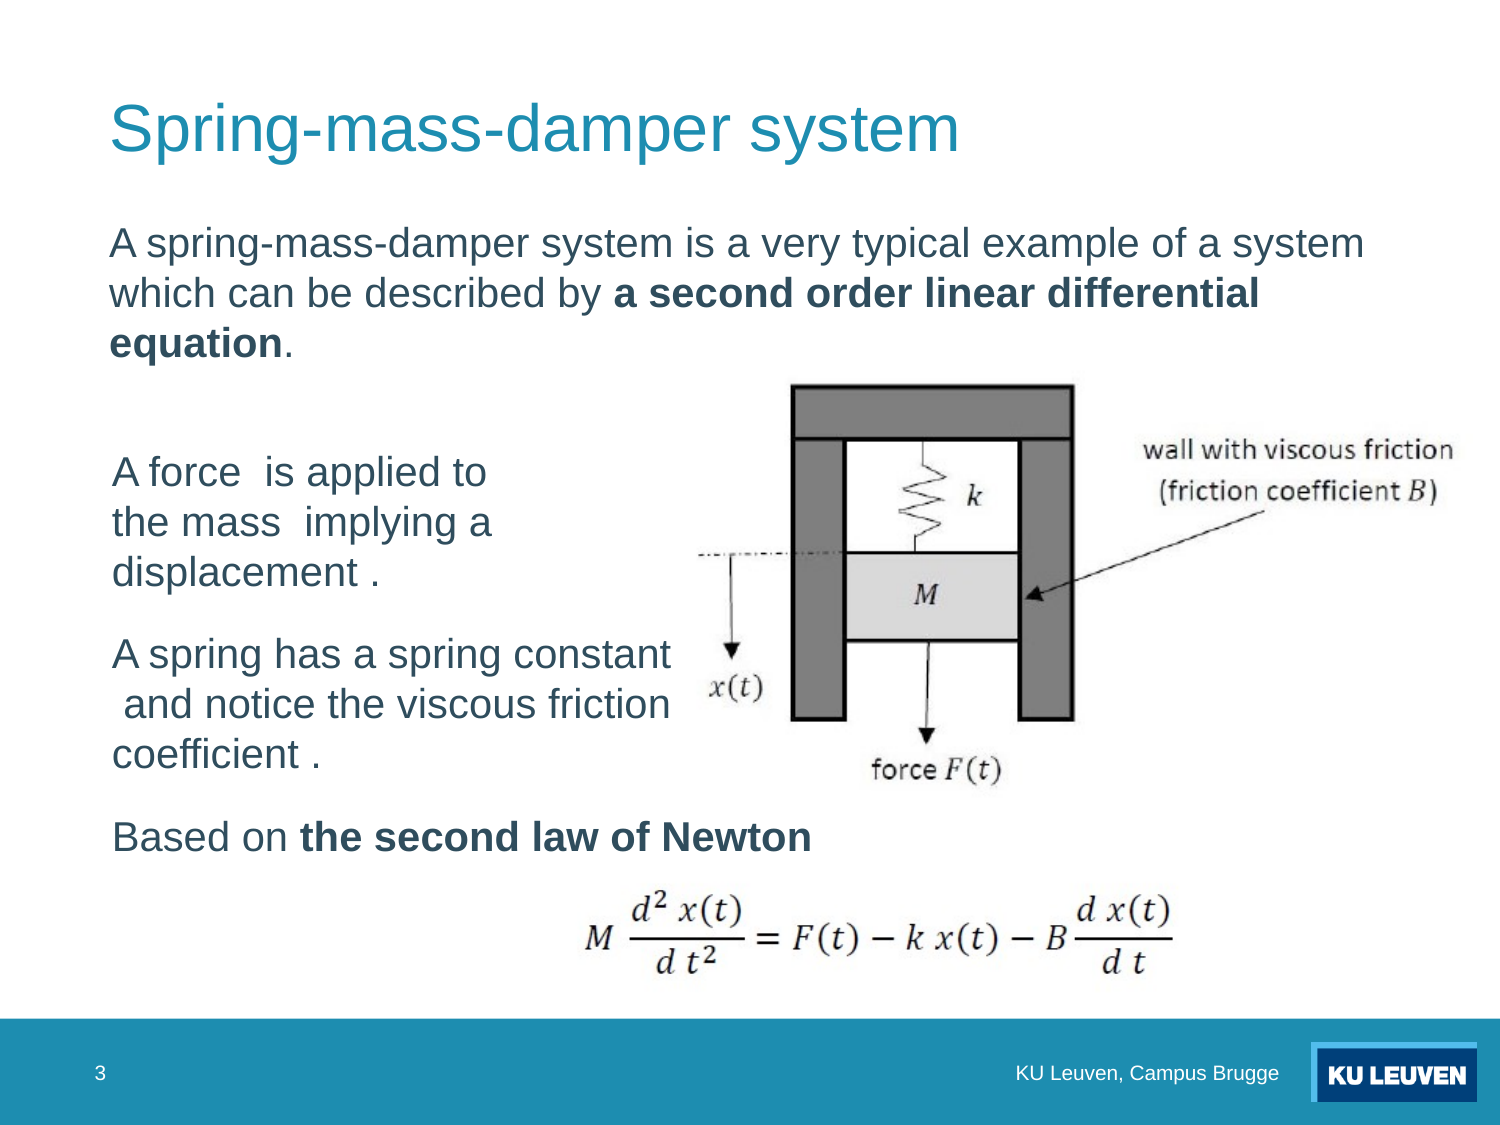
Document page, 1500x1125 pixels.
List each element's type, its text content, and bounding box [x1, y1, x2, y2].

footer KU Leuven, Campus Brugge [703, 1018, 1309, 1125]
title Spring-mass-damper system [94, 35, 1446, 208]
picture [556, 862, 1205, 1005]
text_box A spring-mass-damper system is a very typical example of a system which can be described by a second order linear differential equation. [94, 208, 1446, 373]
picture [622, 333, 1490, 833]
picture [1311, 1042, 1477, 1102]
slide_number 3 [94, 1018, 201, 1125]
